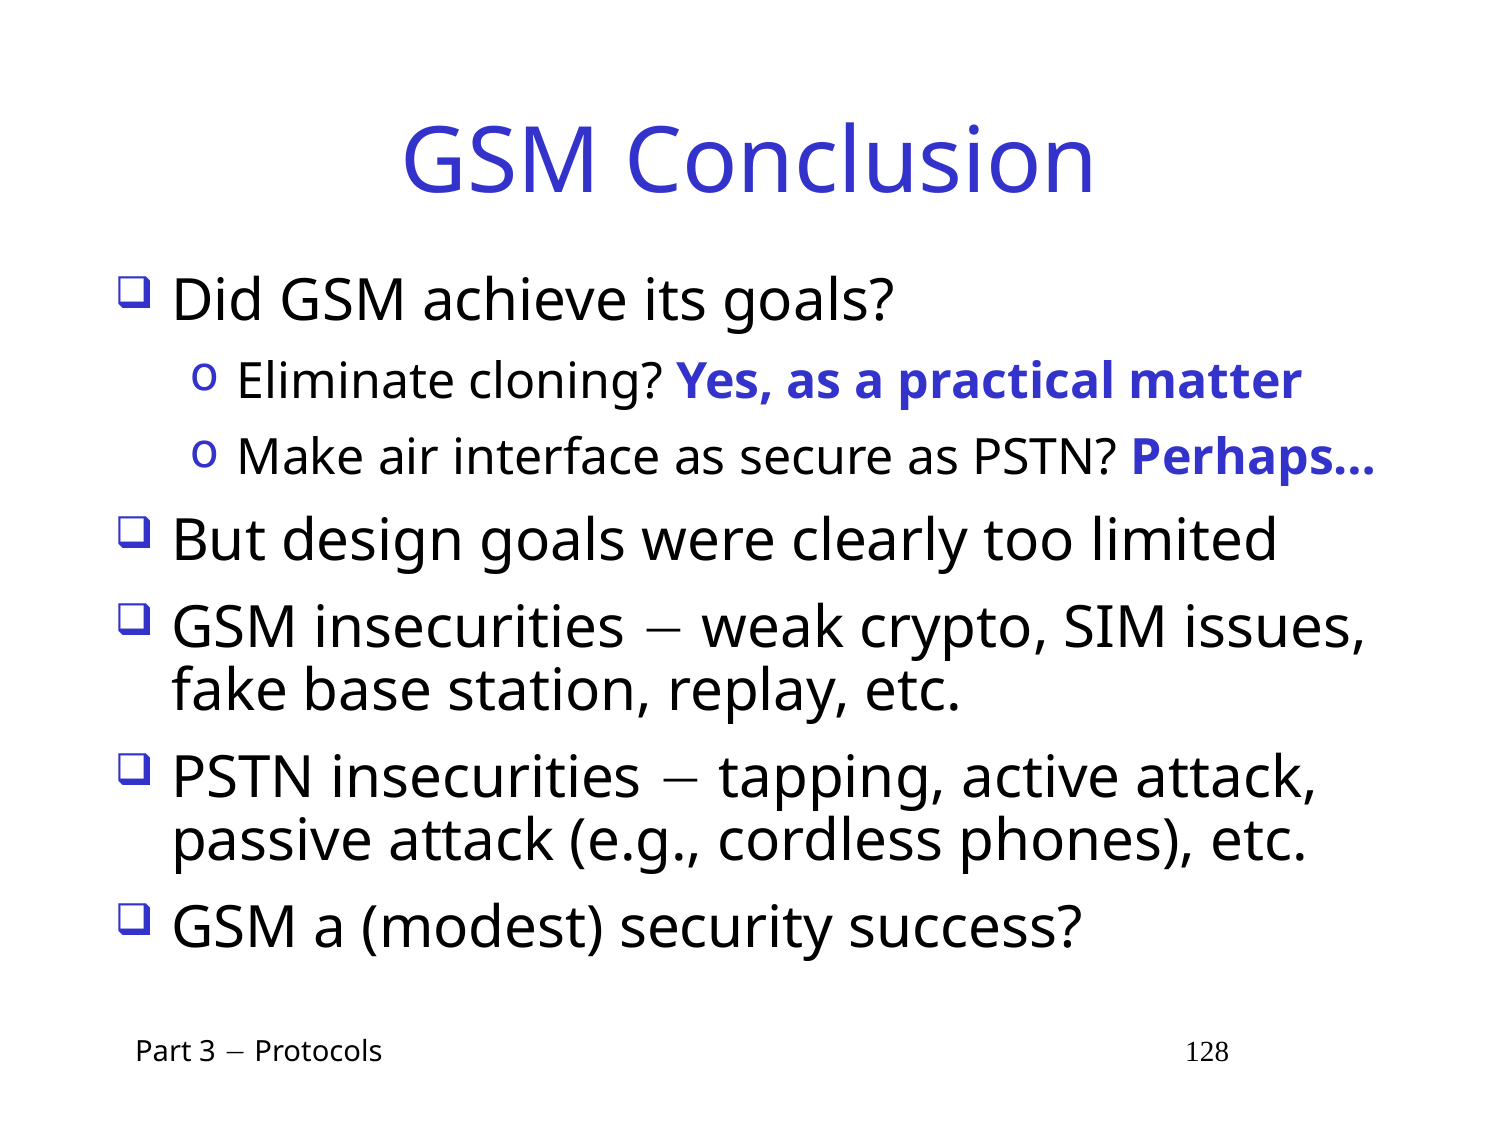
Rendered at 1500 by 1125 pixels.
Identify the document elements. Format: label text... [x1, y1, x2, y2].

title GSM Conclusion [112, 62, 1388, 251]
list Did GSM achieve its goals? Eliminate cloning? Yes, as a practical matter Make air interface as secure as PSTN? Perhaps… But design goals were clearly too limited GSM insecurities  weak crypto, SIM issues, fake base station, replay, etc. PSTN insecurities  tapping, active attack, passive attack (e.g., cordless phones), etc. GSM a (modest) security success? [99, 262, 1413, 1001]
footer Part 3  Protocols 128 [112, 1024, 1401, 1101]
